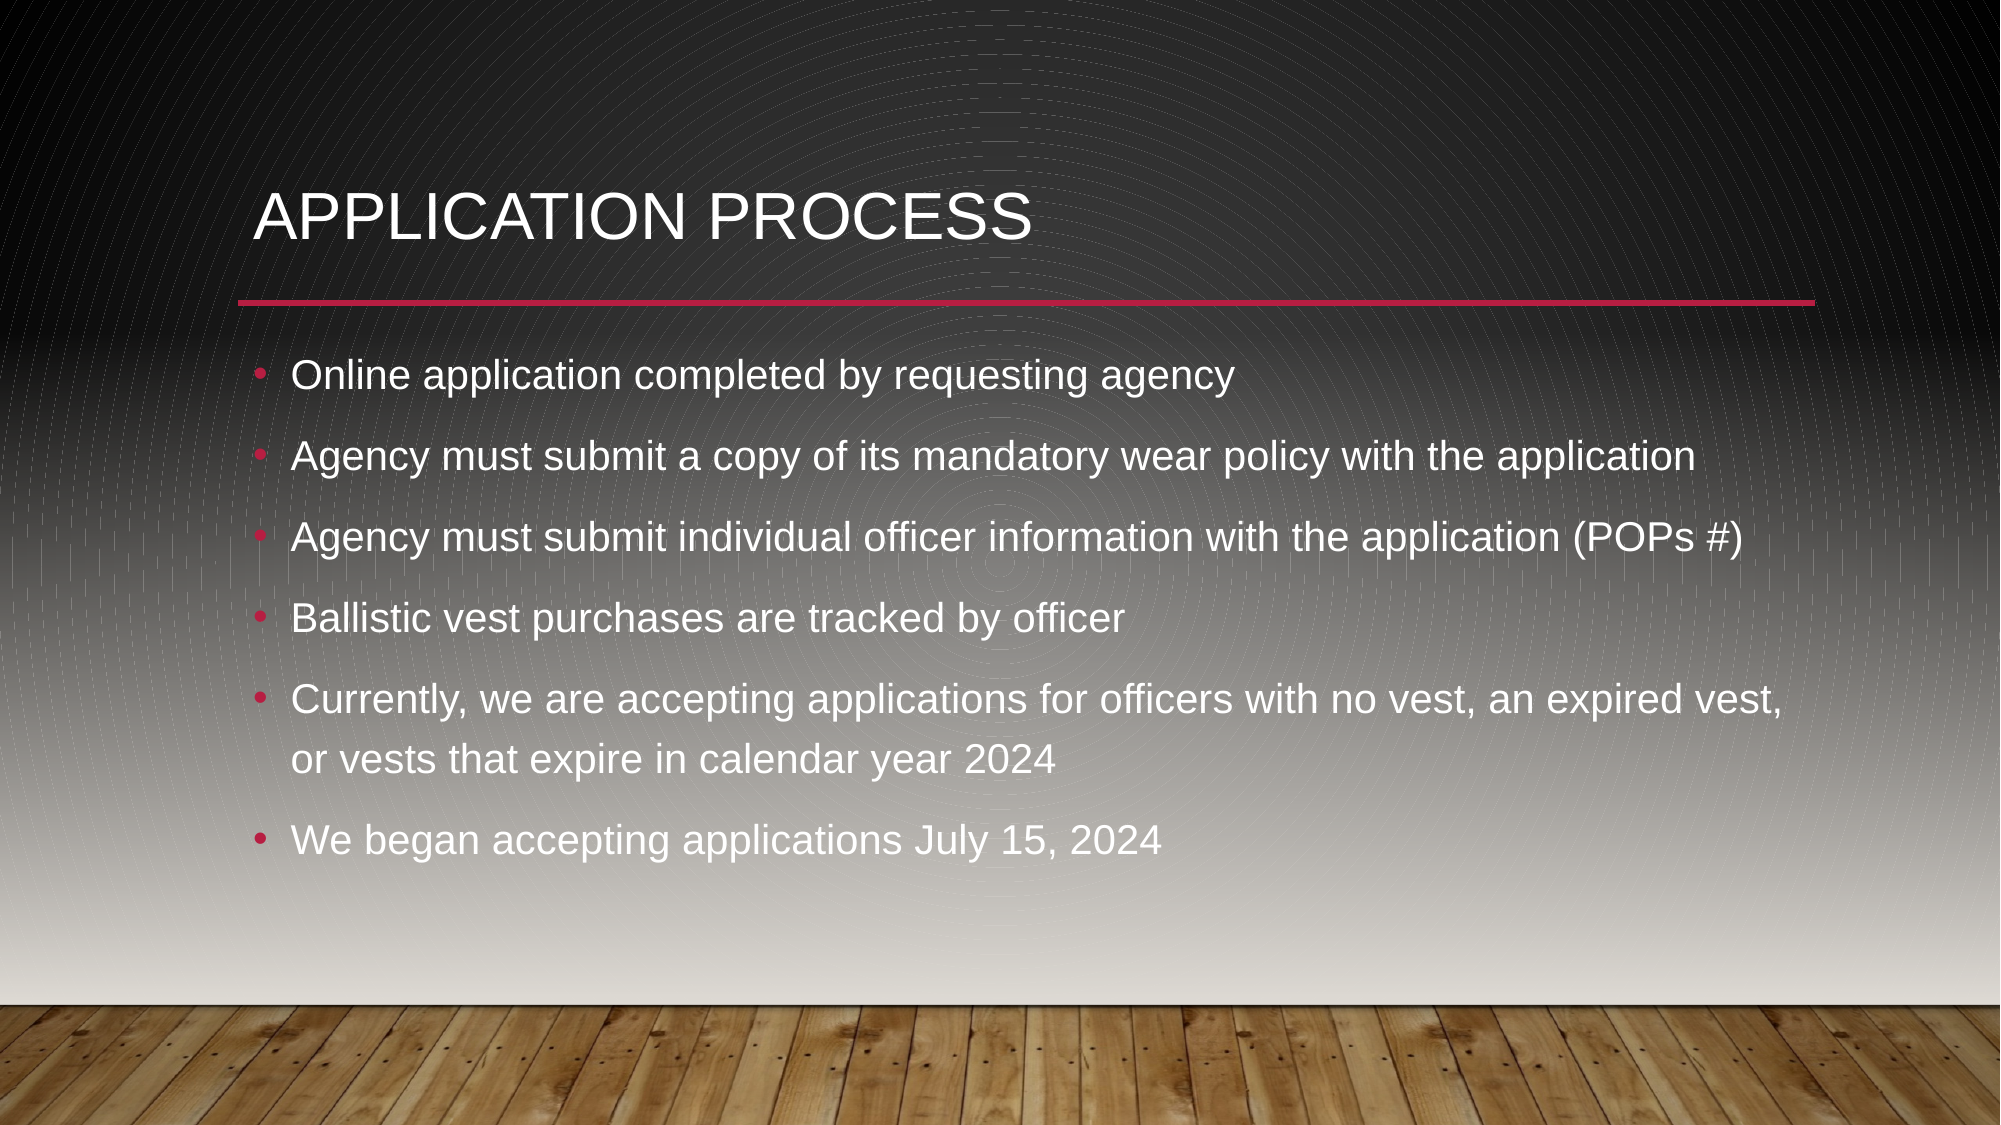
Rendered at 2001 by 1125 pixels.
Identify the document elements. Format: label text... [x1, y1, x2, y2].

picture [0, 1005, 2000, 1125]
title Application Process [238, 131, 1814, 305]
list Online application completed by requesting agency Agency must submit a copy of its mandatory wear policy with the application Agency must submit individual officer information with the application (POPs #) Ballistic vest purchases are tracked by officer Currently, we are accepting applications for officers with no vest, an expired vest, or vests that expire in calendar year 2024 We began accepting applications July 15, 2024 [238, 330, 1814, 897]
